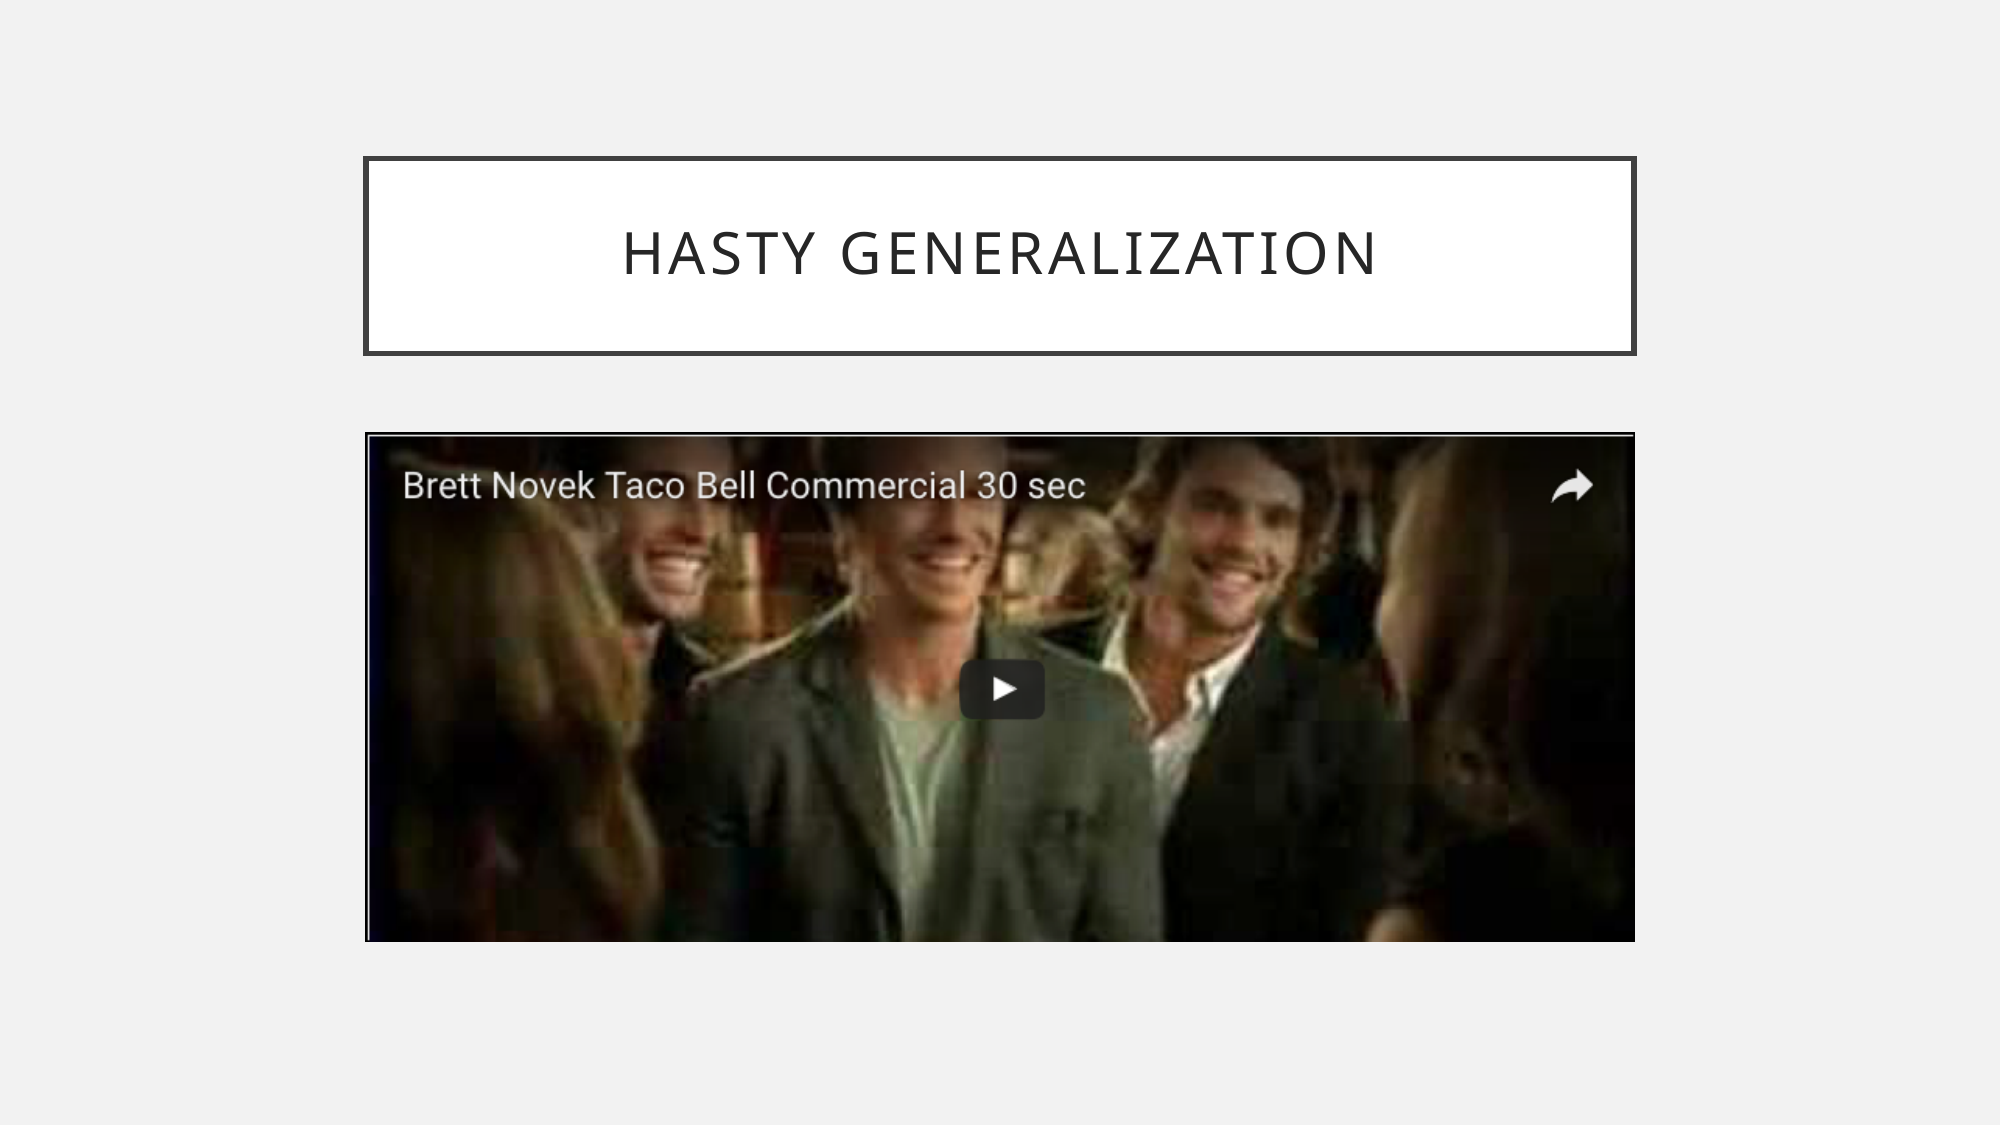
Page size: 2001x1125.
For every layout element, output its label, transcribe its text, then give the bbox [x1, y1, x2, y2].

title Hasty generalization [363, 156, 1637, 356]
picture [365, 432, 1635, 942]
